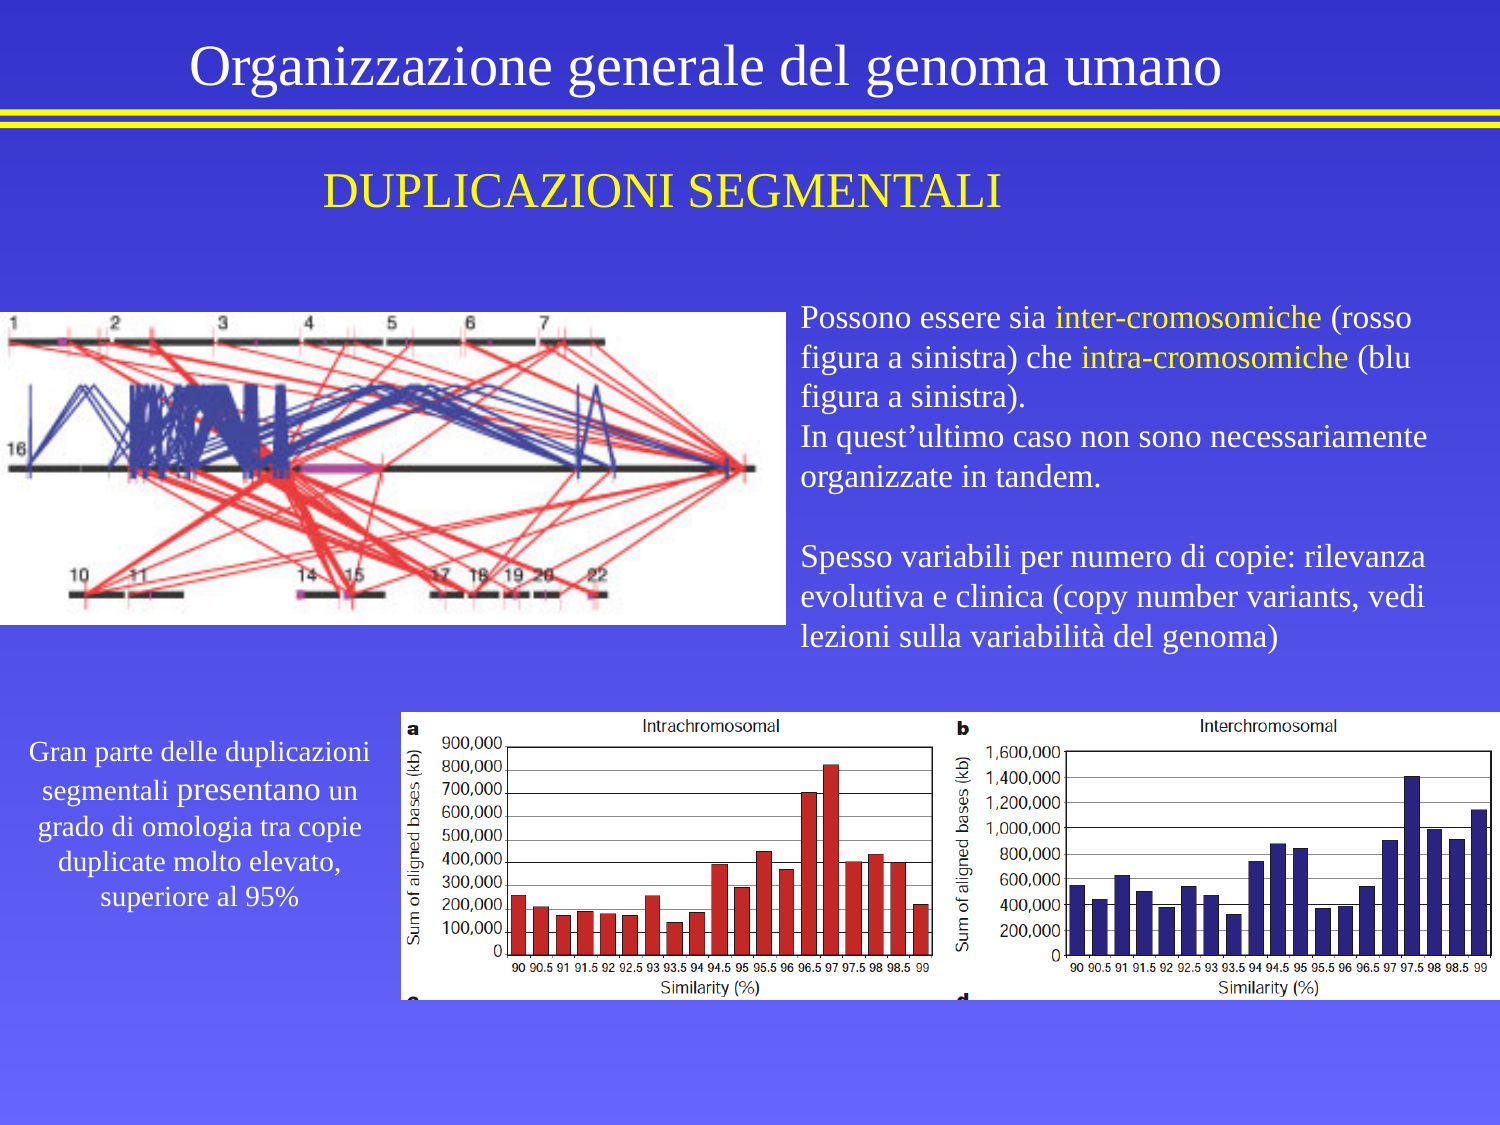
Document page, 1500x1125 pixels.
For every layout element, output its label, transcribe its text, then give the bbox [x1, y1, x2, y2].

title Organizzazione generale del genoma umano [24, 0, 1388, 112]
picture [0, 312, 786, 626]
text_box DUPLICAZIONI SEGMENTALI [225, 149, 1100, 311]
title Organizzazione generale del genoma umano [24, 113, 1388, 125]
picture [401, 712, 1500, 1001]
text_box Gran parte delle duplicazioni segmentali presentano un grado di omologia tra copie duplicate molto elevato, superiore al 95% [0, 724, 396, 990]
text_box Possono essere sia inter-cromosomiche (rosso figura a sinistra) che intra-cromosomiche (blu figura a sinistra). In quest’ultimo caso non sono necessariamente organizzate in tandem. Spesso variabili per numero di copie: rilevanza evolutiva e clinica (copy number variants, vedi lezioni sulla variabilità del genoma) [785, 287, 1500, 711]
